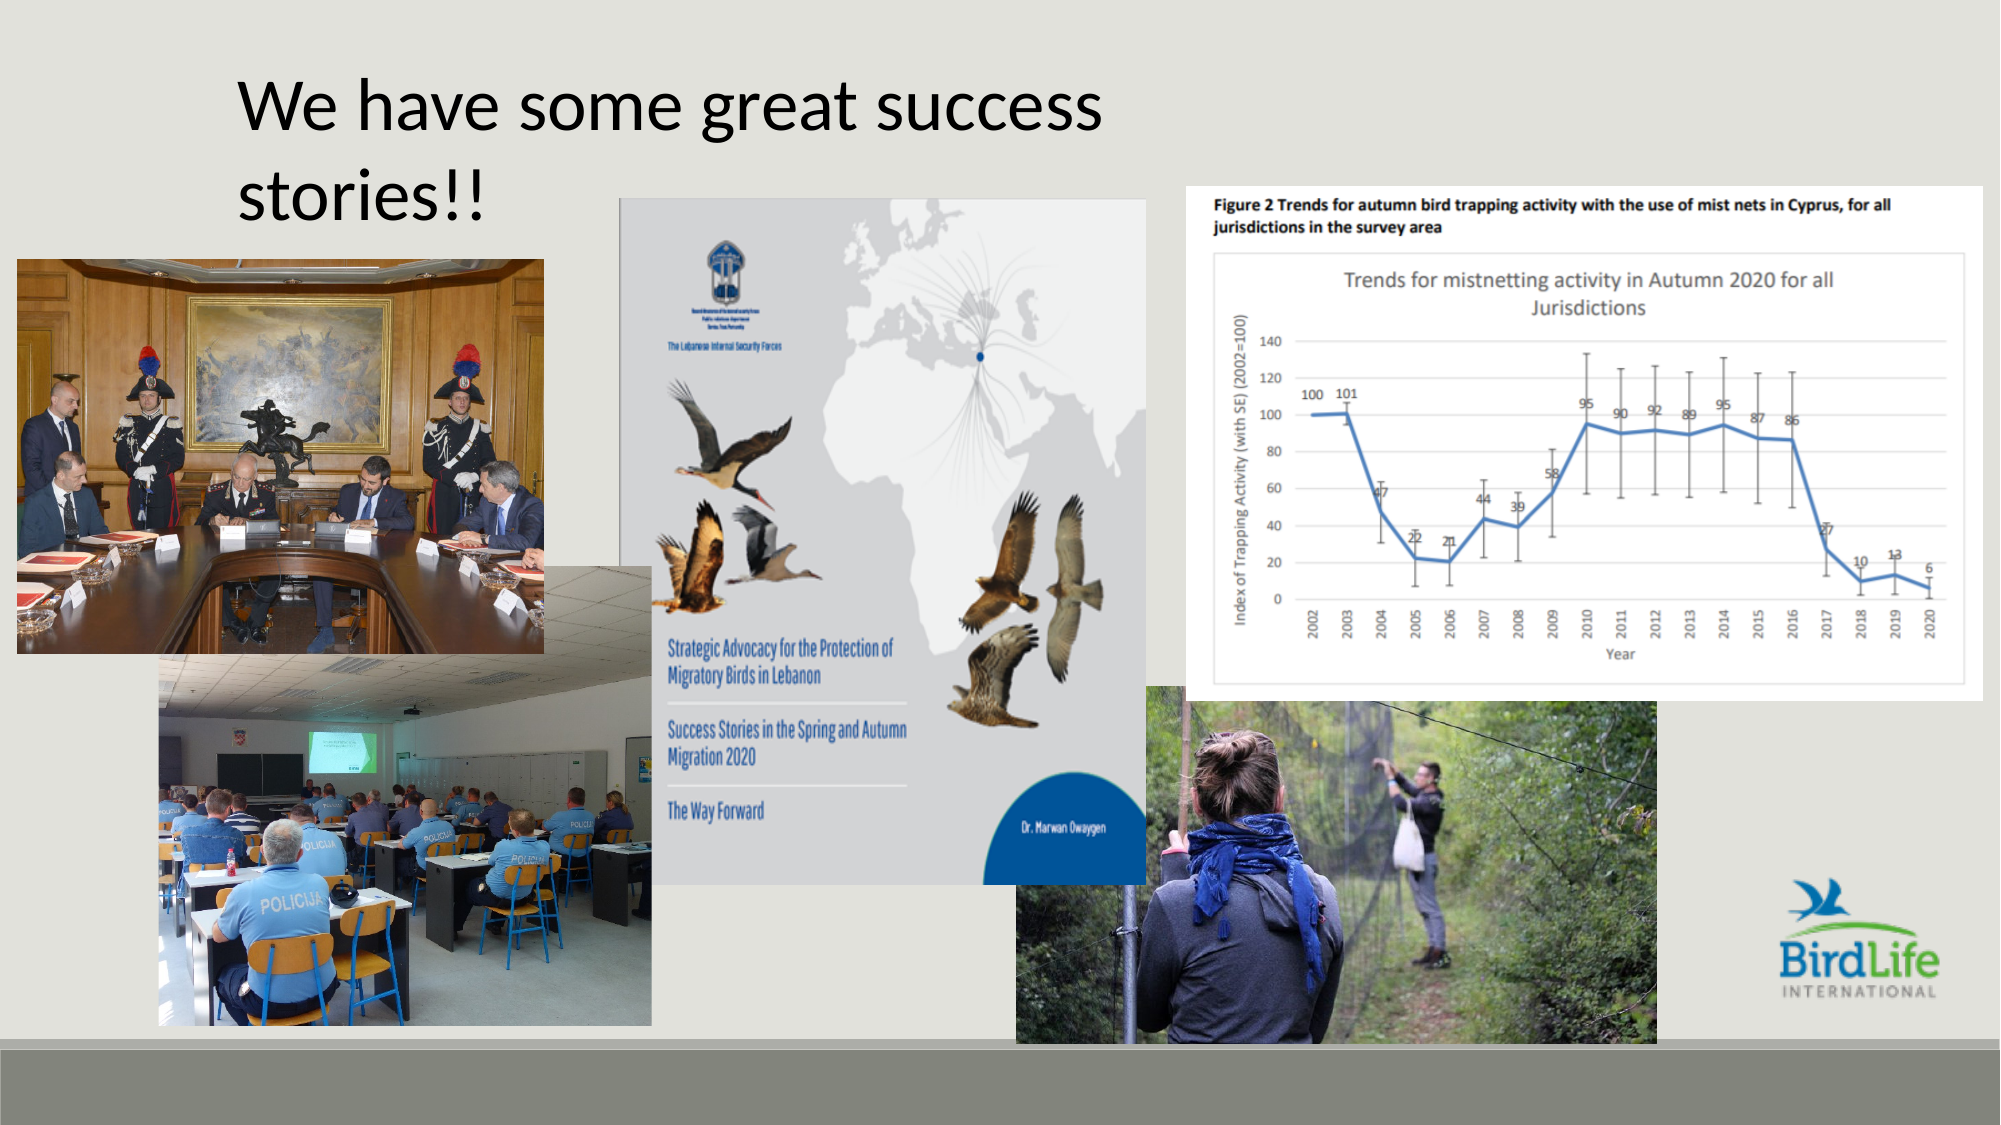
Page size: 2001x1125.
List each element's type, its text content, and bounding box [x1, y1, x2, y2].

picture [16, 186, 1984, 1044]
text_box We have some great success stories!! [222, 47, 1283, 513]
picture [1766, 860, 1954, 1016]
